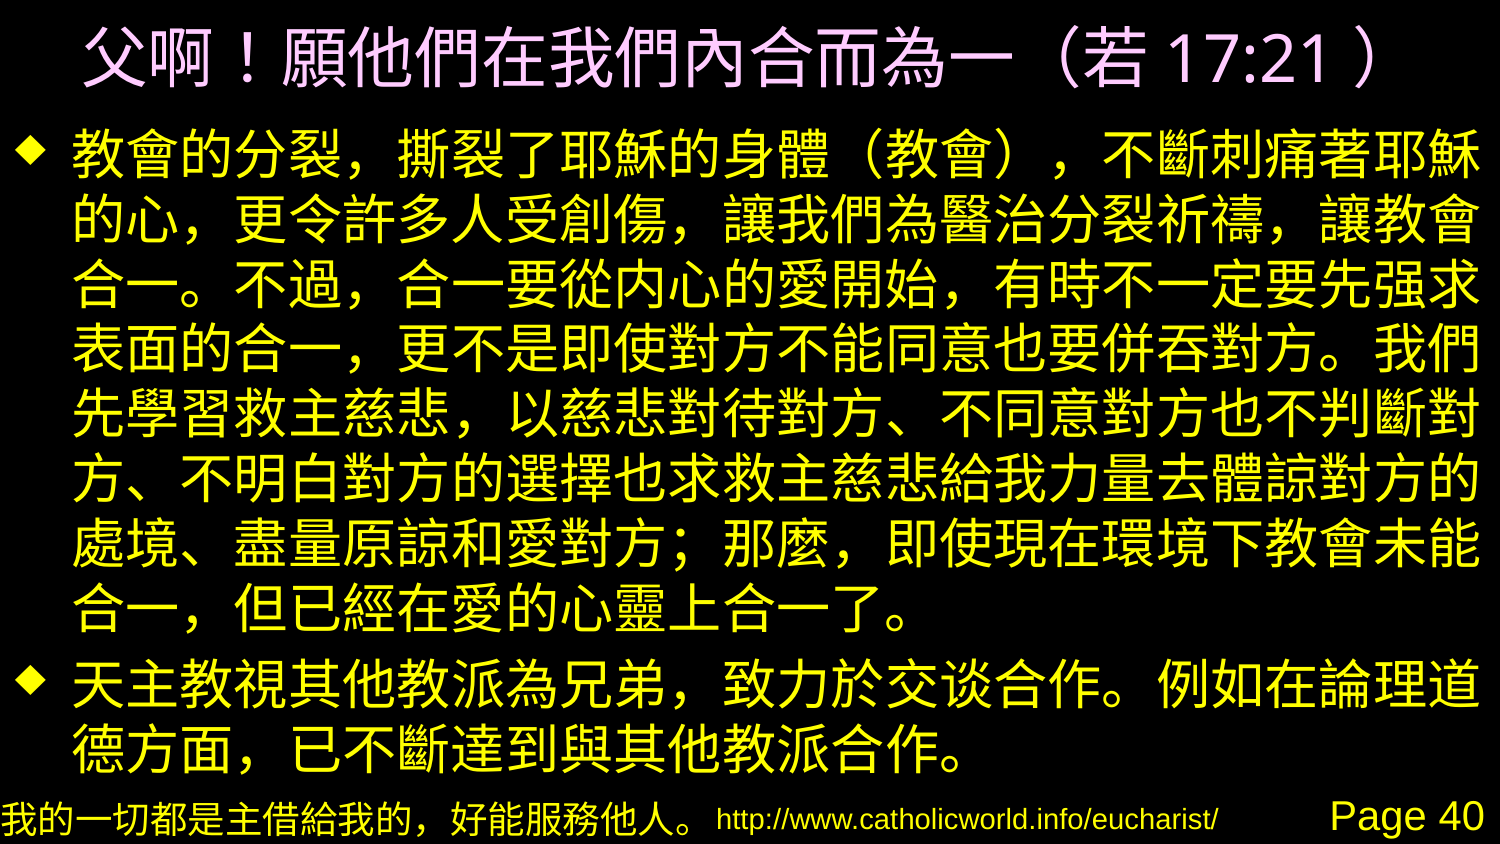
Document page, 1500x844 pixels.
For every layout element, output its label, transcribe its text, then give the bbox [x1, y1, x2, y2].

list 教會的分裂，撕裂了耶穌的身體（教會），不斷刺痛著耶穌的心，更令許多人受創傷，讓我們為醫治分裂祈禱，讓教會合一。不過，合一要從内心的愛開始，有時不一定要先强求表面的合一，更不是即使對方不能同意也要併吞對方。我們先學習救主慈悲，以慈悲對待對方、不同意對方也不判斷對方、不明白對方的選擇也求救主慈悲給我力量去體諒對方的處境、盡量原諒和愛對方；那麼，即使現在環境下教會未能合一，但已經在愛的心靈上合一了。 天主教視其他教派為兄弟，致力於交谈合作。例如在論理道德方面，已不斷達到與其他教派合作。 [0, 112, 1500, 816]
title 父啊！願他們在我們內合而為一（若17:21） [0, 0, 1500, 112]
